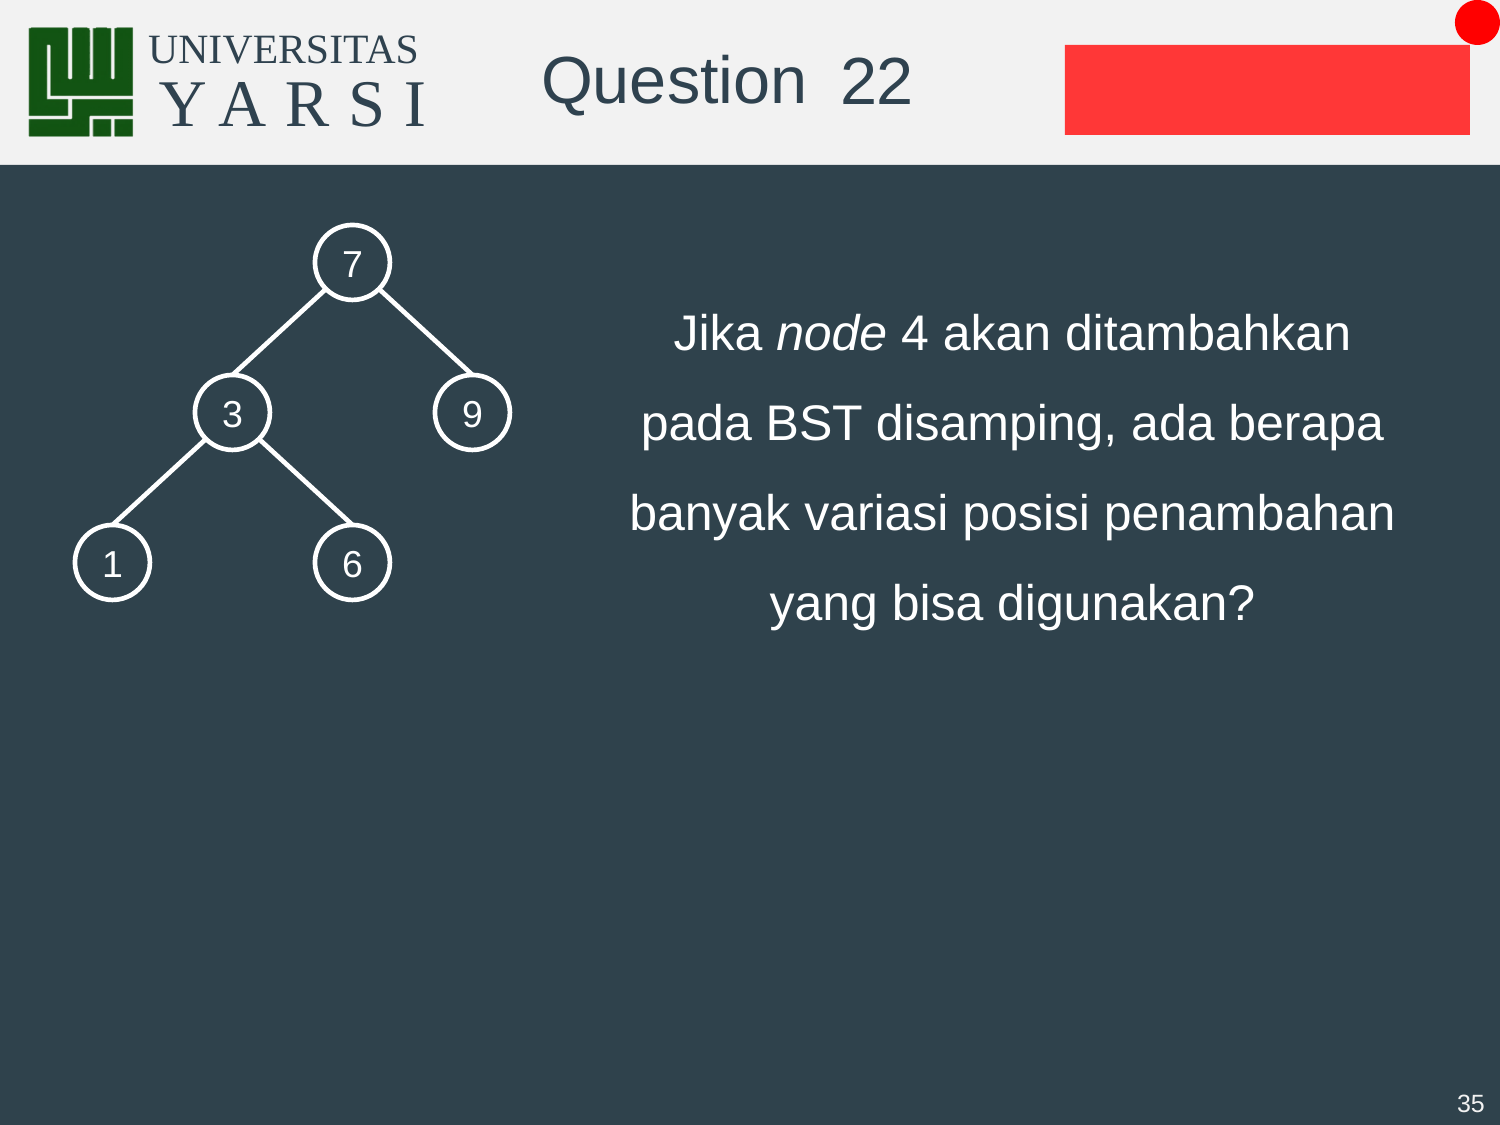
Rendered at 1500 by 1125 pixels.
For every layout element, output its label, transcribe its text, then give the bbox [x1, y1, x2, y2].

text_box 9 [433, 373, 511, 451]
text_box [112, 438, 206, 525]
list Jika node 4 akan ditambahkan pada BST disamping, ada berapa banyak variasi posisi penambahan yang bisa digunakan? [600, 224, 1425, 675]
text_box 7 [313, 223, 391, 301]
title 22 [825, 29, 945, 135]
text_box 6 [313, 524, 391, 601]
picture [15, 16, 144, 150]
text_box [232, 288, 326, 375]
text_box [1453, 0, 1500, 46]
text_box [258, 438, 353, 525]
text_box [378, 288, 473, 375]
text_box 1 [73, 524, 151, 601]
text_box 3 [193, 374, 271, 451]
